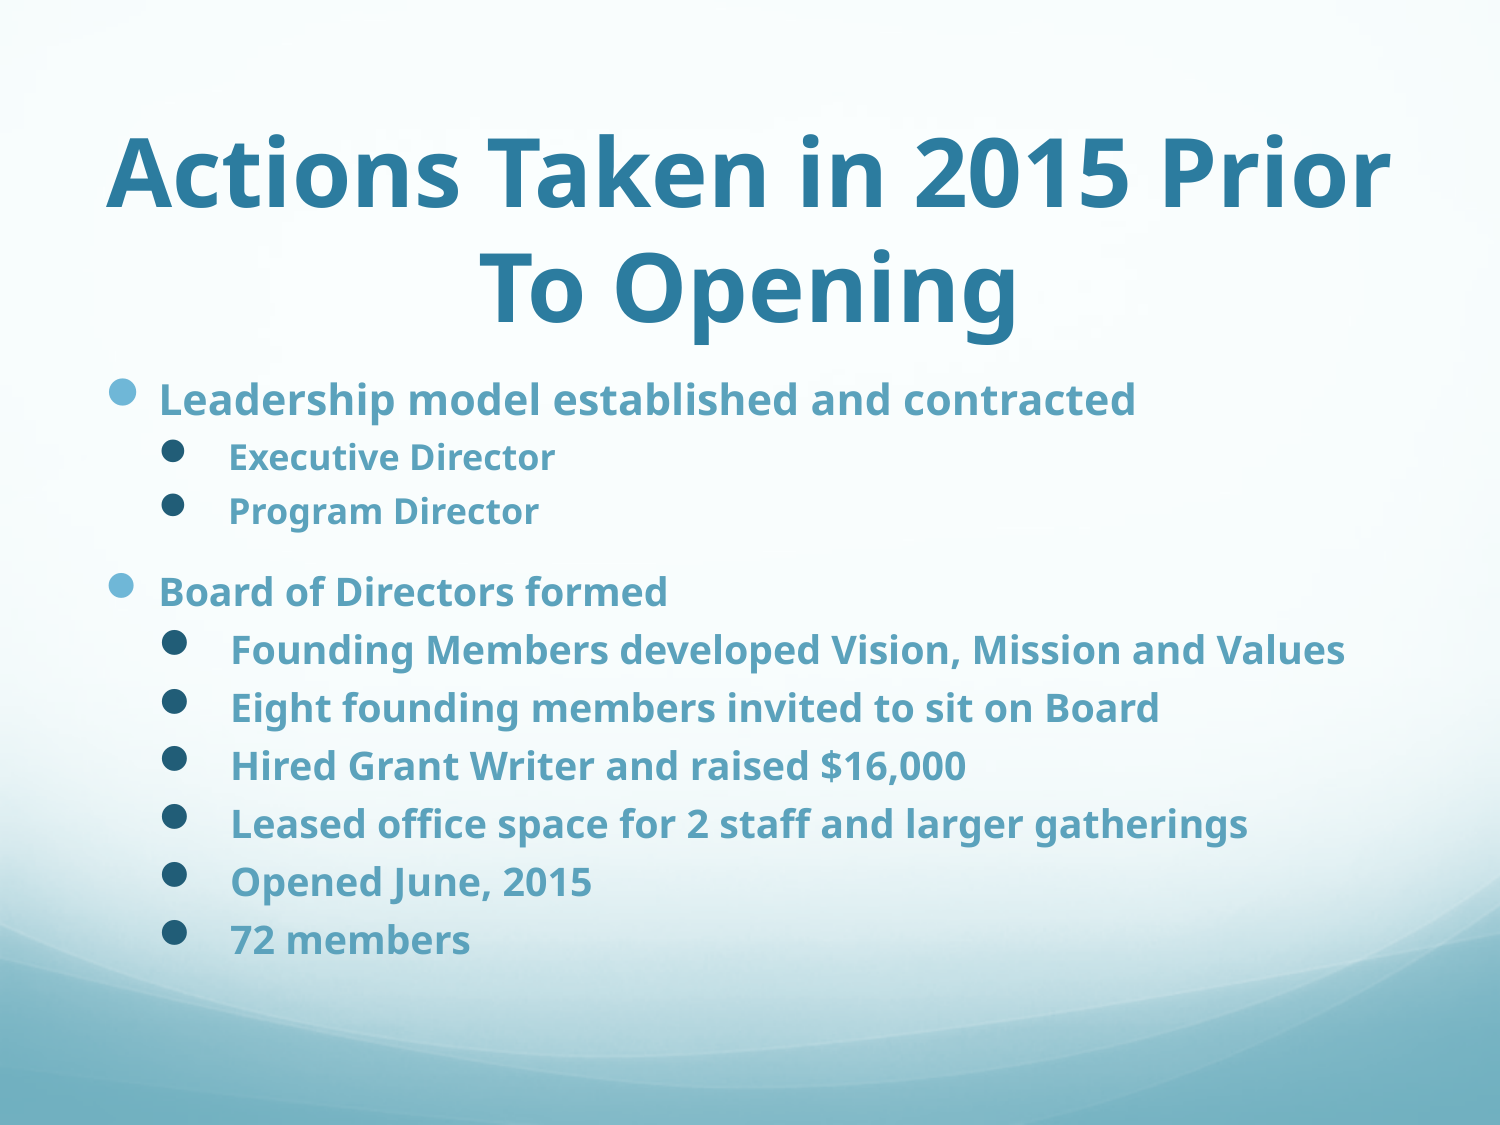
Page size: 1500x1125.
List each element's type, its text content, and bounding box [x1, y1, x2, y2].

list Leadership model established and contracted Executive Director Program Director Board of Directors formed Founding Members developed Vision, Mission and Values Eight founding members invited to sit on Board Hired Grant Writer and raised $16,000 Leased office space for 2 staff and larger gatherings Opened June, 2015 72 members [90, 364, 1467, 975]
title Actions Taken in 2015 Prior To Opening [90, 33, 1410, 350]
